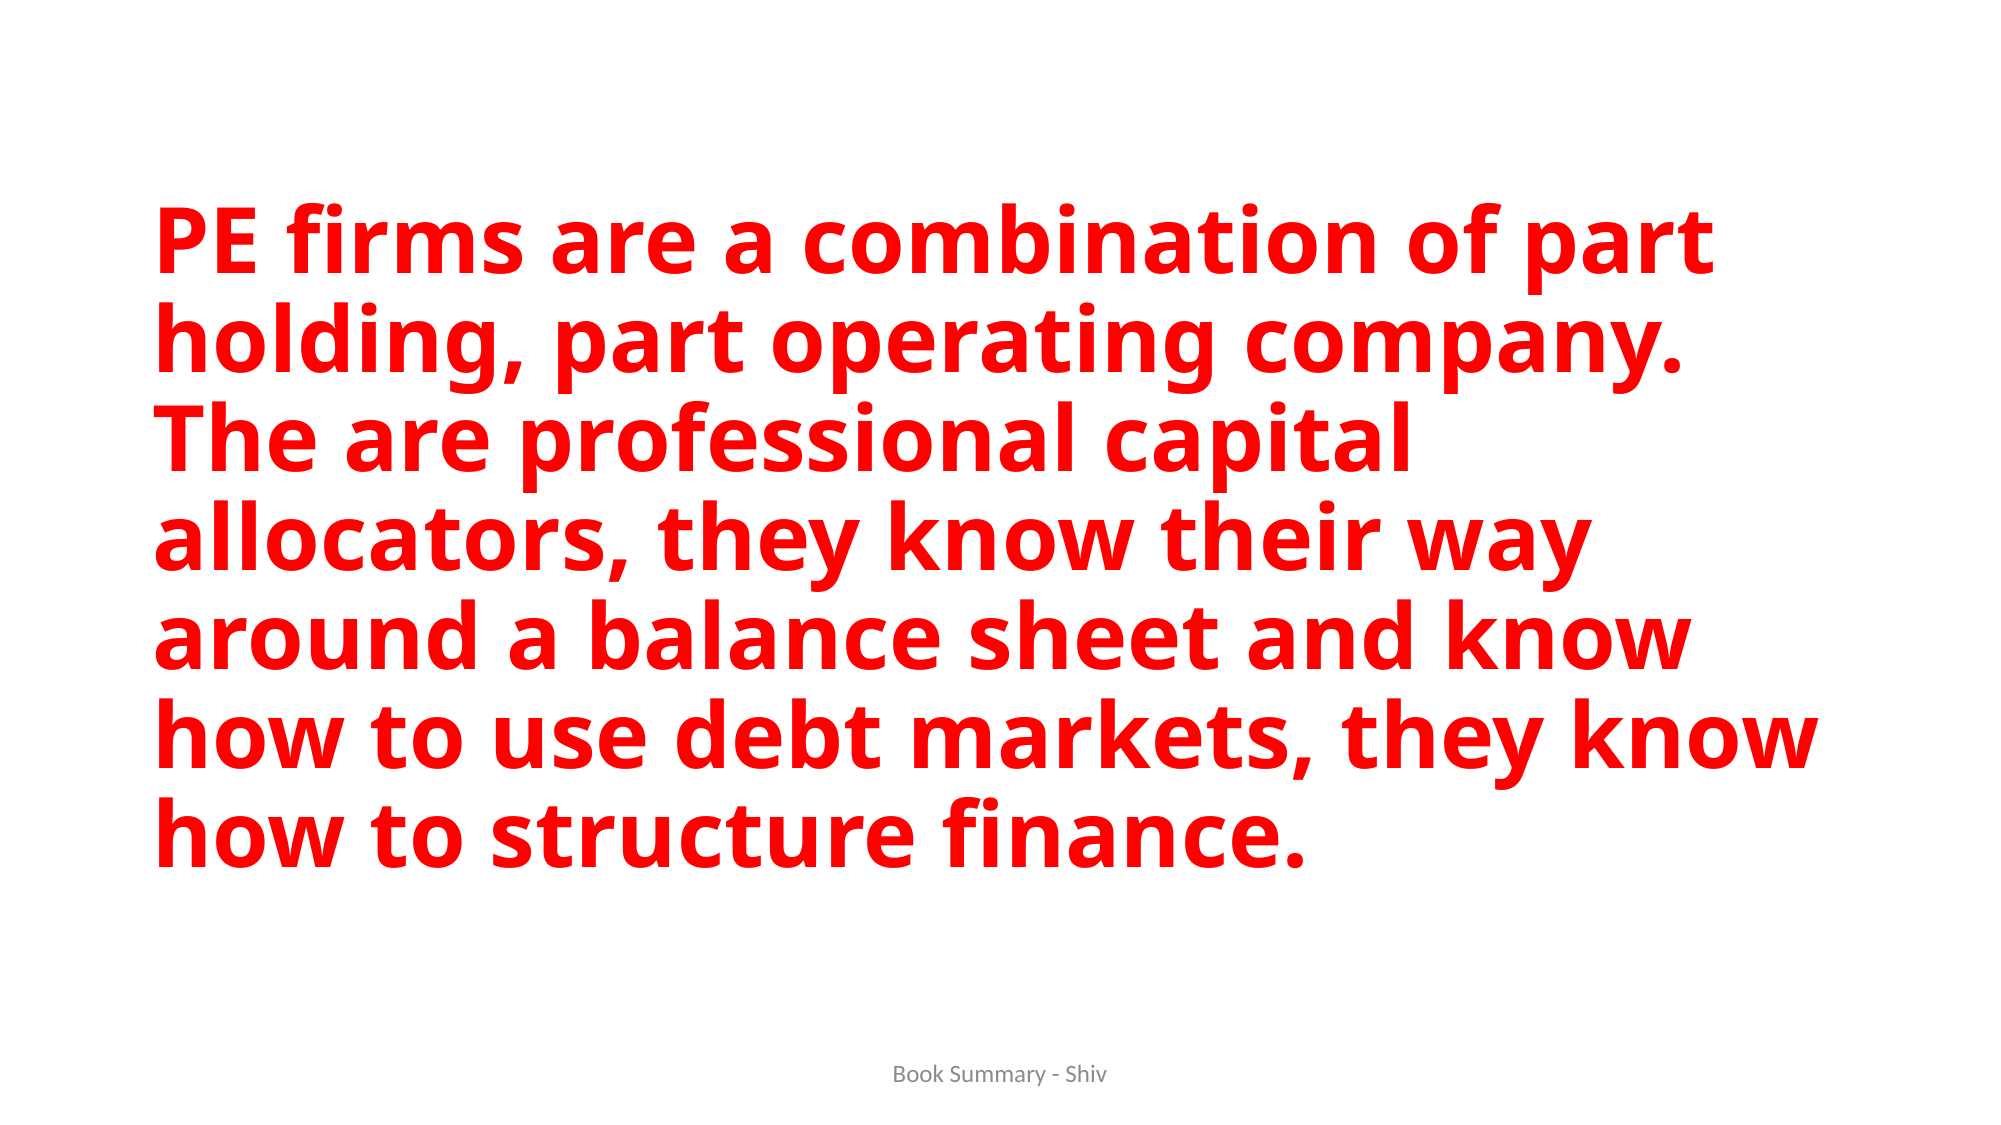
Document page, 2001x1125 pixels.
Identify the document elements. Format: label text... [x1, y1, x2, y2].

title PE firms are a combination of part holding, part operating company. The are professional capital allocators, they know their way around a balance sheet and know how to use debt markets, they know how to structure finance. [137, 59, 1863, 1022]
footer Book Summary - Shiv [662, 1042, 1338, 1103]
